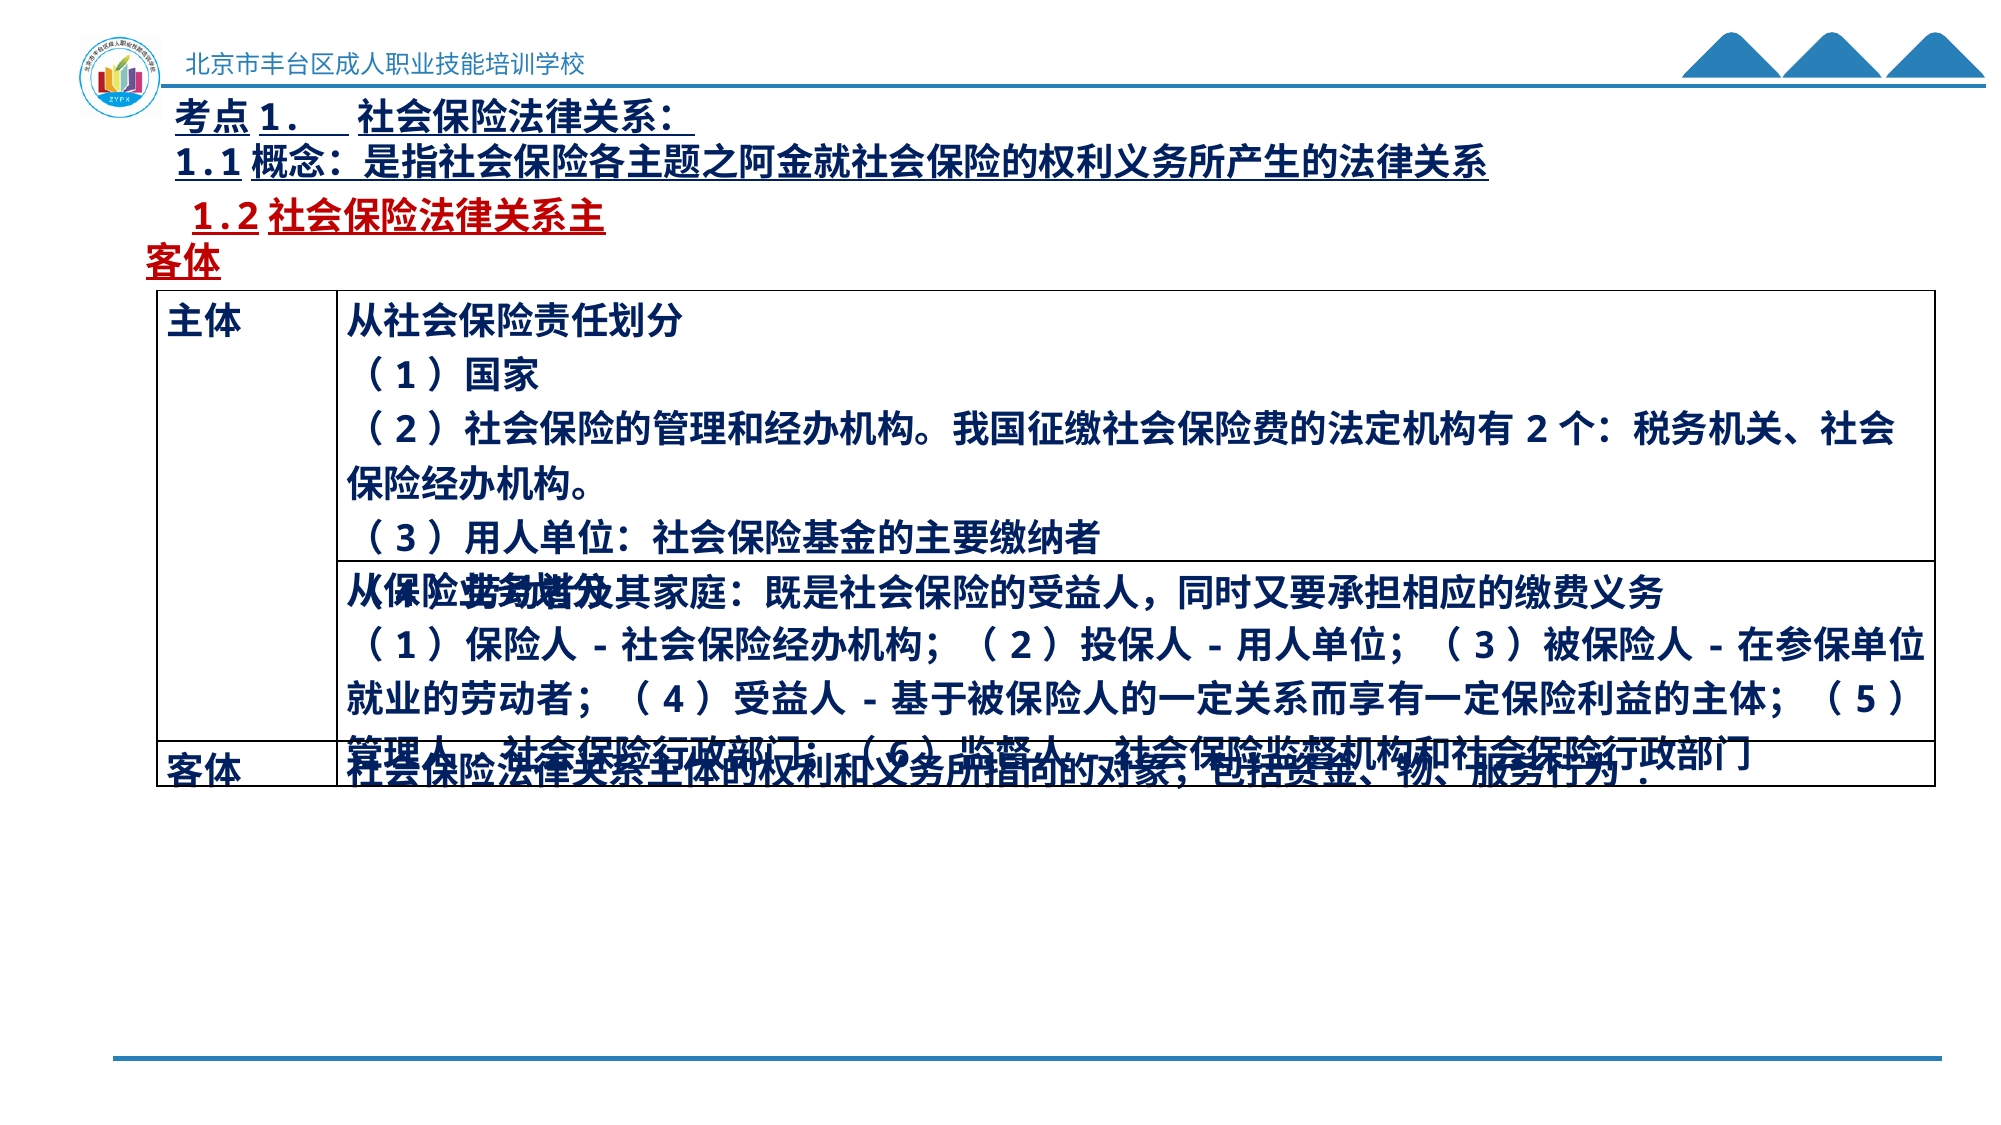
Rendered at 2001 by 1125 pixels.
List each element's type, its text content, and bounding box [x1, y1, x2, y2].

text_box [1883, 31, 1987, 79]
table_cell 从保险业务划分 （1）保险人-社会保险经办机构；（2）投保人-用人单位；（3）被保险人-在参保单位就业的劳动者；（4）受益人-基于被保险人的一定关系而享有一定保险利益的主体；（5）管理人-社会保险行政部门；（6）监督人-社会保险监督机构和社会保险行政部门 [338, 562, 1934, 740]
text_box 北京市丰台区成人职业技能培训学校 [170, 40, 632, 85]
table_header 主体 [158, 291, 336, 740]
table_cell 客体 [158, 742, 336, 785]
text_box 考点1. 社会保险法律关系： 1.1概念：是指社会保险各主题之阿金就社会保险的权利义务所产生的法律关系 [113, 86, 1883, 236]
text_box 1.2社会保险法律关系主客体 [130, 206, 650, 267]
text_box [1679, 31, 1782, 79]
table_header 从社会保险责任划分 （1）国家 （2）社会保险的管理和经办机构。我国征缴社会保险费的法定机构有2个：税务机关、社会保险经办机构。 （3）用人单位：社会保险基金的主要缴纳者 （4）劳动者及其家庭：既是社会保险的受益人，同时又要承担相应的缴费义务 [338, 291, 1934, 560]
picture [79, 36, 161, 118]
text_box [1780, 31, 1884, 79]
table_cell 社会保险法律关系主体的权利和义务所指向的对象，包括资金、物、服务行为. [338, 742, 1934, 785]
